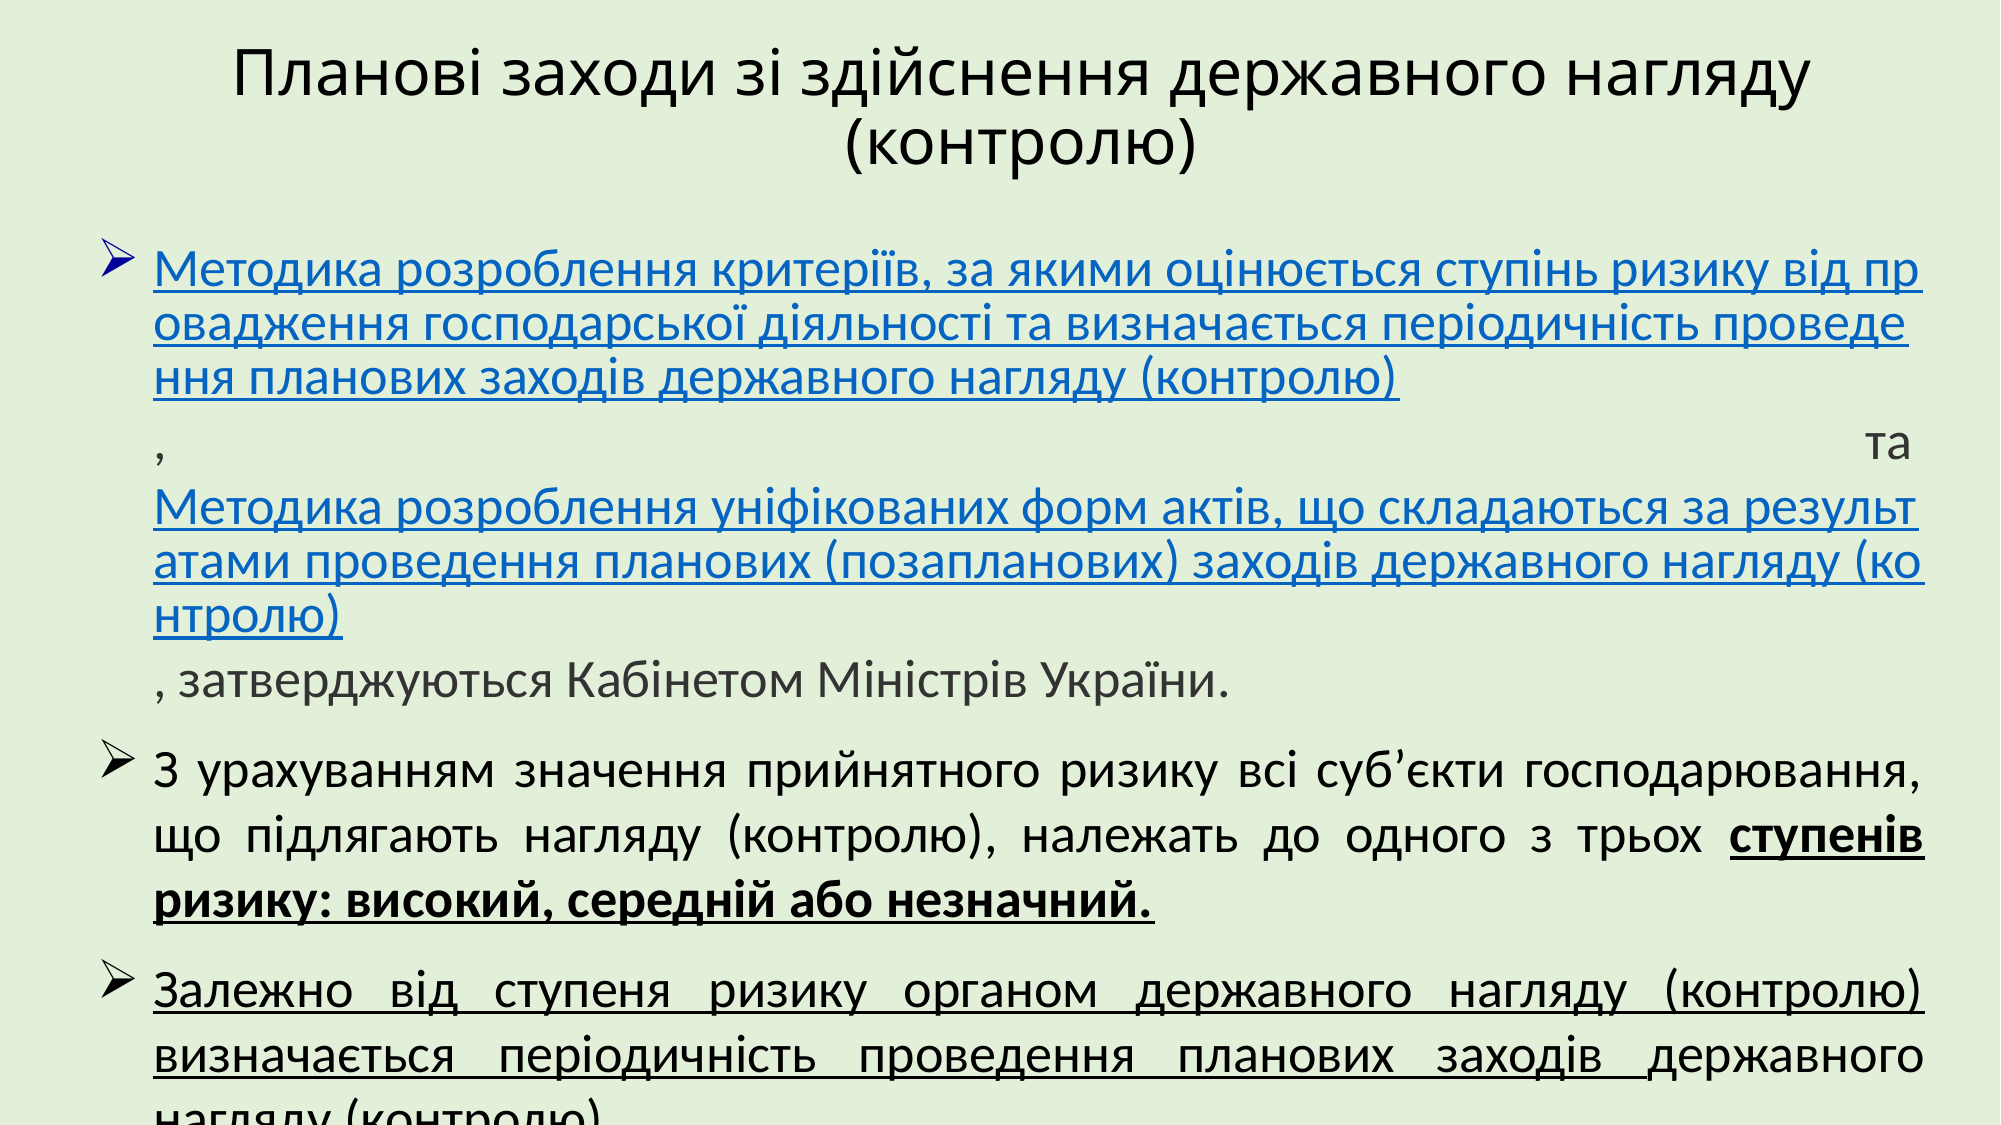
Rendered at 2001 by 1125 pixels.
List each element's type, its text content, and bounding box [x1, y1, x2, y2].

text_box Методика розроблення критеріїв, за якими оцінюється ступінь ризику від провадження господарської діяльності та визначається періодичність проведення планових заходів державного нагляду (контролю), та Методика розроблення уніфікованих форм актів, що складаються за результатами проведення планових (позапланових) заходів державного нагляду (контролю), затверджуються Кабінетом Міністрів України. З урахуванням значення прийнятного ризику всі суб’єкти господарювання, що підлягають нагляду (контролю), належать до одного з трьох ступенів ризику: високий, середній або незначний. Залежно від ступеня ризику органом державного нагляду (контролю) визначається періодичність проведення планових заходів державного нагляду (контролю). [82, 224, 1940, 939]
title Планові заходи зі здійснення державного нагляду (контролю) [158, 31, 1884, 187]
